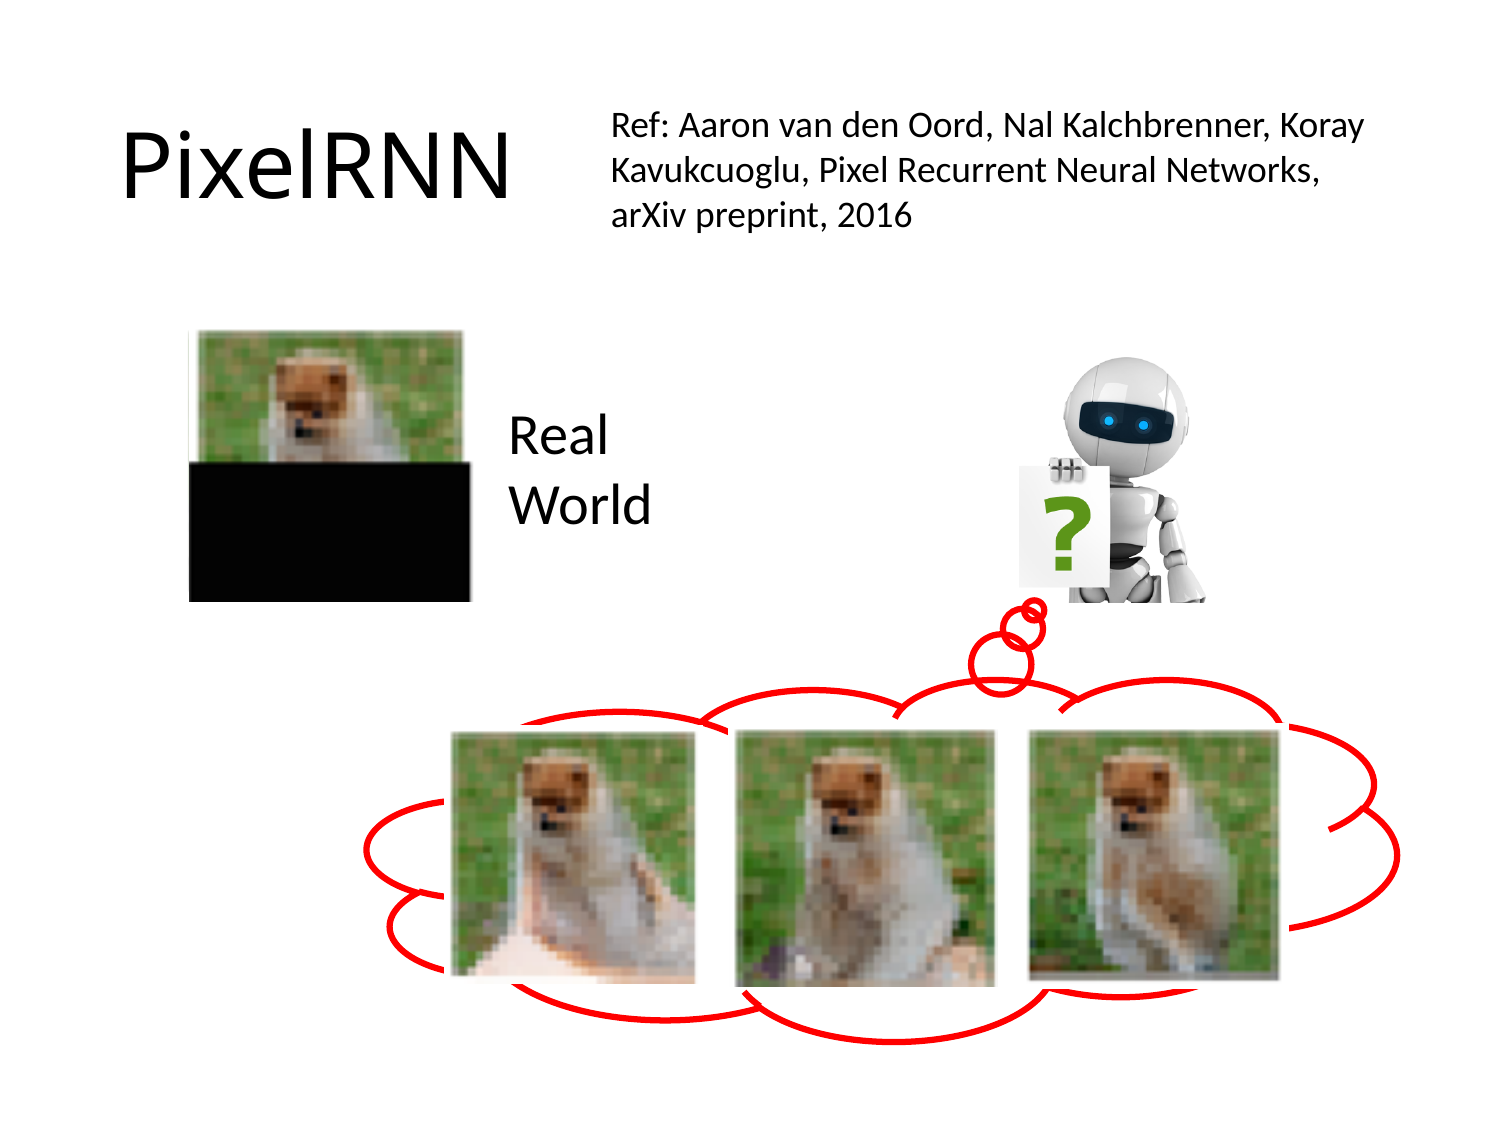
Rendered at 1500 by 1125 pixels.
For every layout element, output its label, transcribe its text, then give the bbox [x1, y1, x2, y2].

picture [1023, 723, 1289, 989]
text_box [514, 603, 1281, 1044]
text_box Real World [494, 388, 672, 544]
picture [179, 316, 476, 602]
picture [728, 728, 998, 987]
picture [444, 725, 703, 984]
text_box Ref: Aaron van den Oord, Nal Kalchbrenner, Koray Kavukcuoglu, Pixel Recurrent Neural Networks, arXiv preprint, 2016 [596, 92, 1420, 243]
text_box [1289, 725, 1399, 930]
picture [1016, 357, 1208, 603]
title PixelRNN [103, 59, 1397, 278]
text_box [365, 800, 444, 972]
